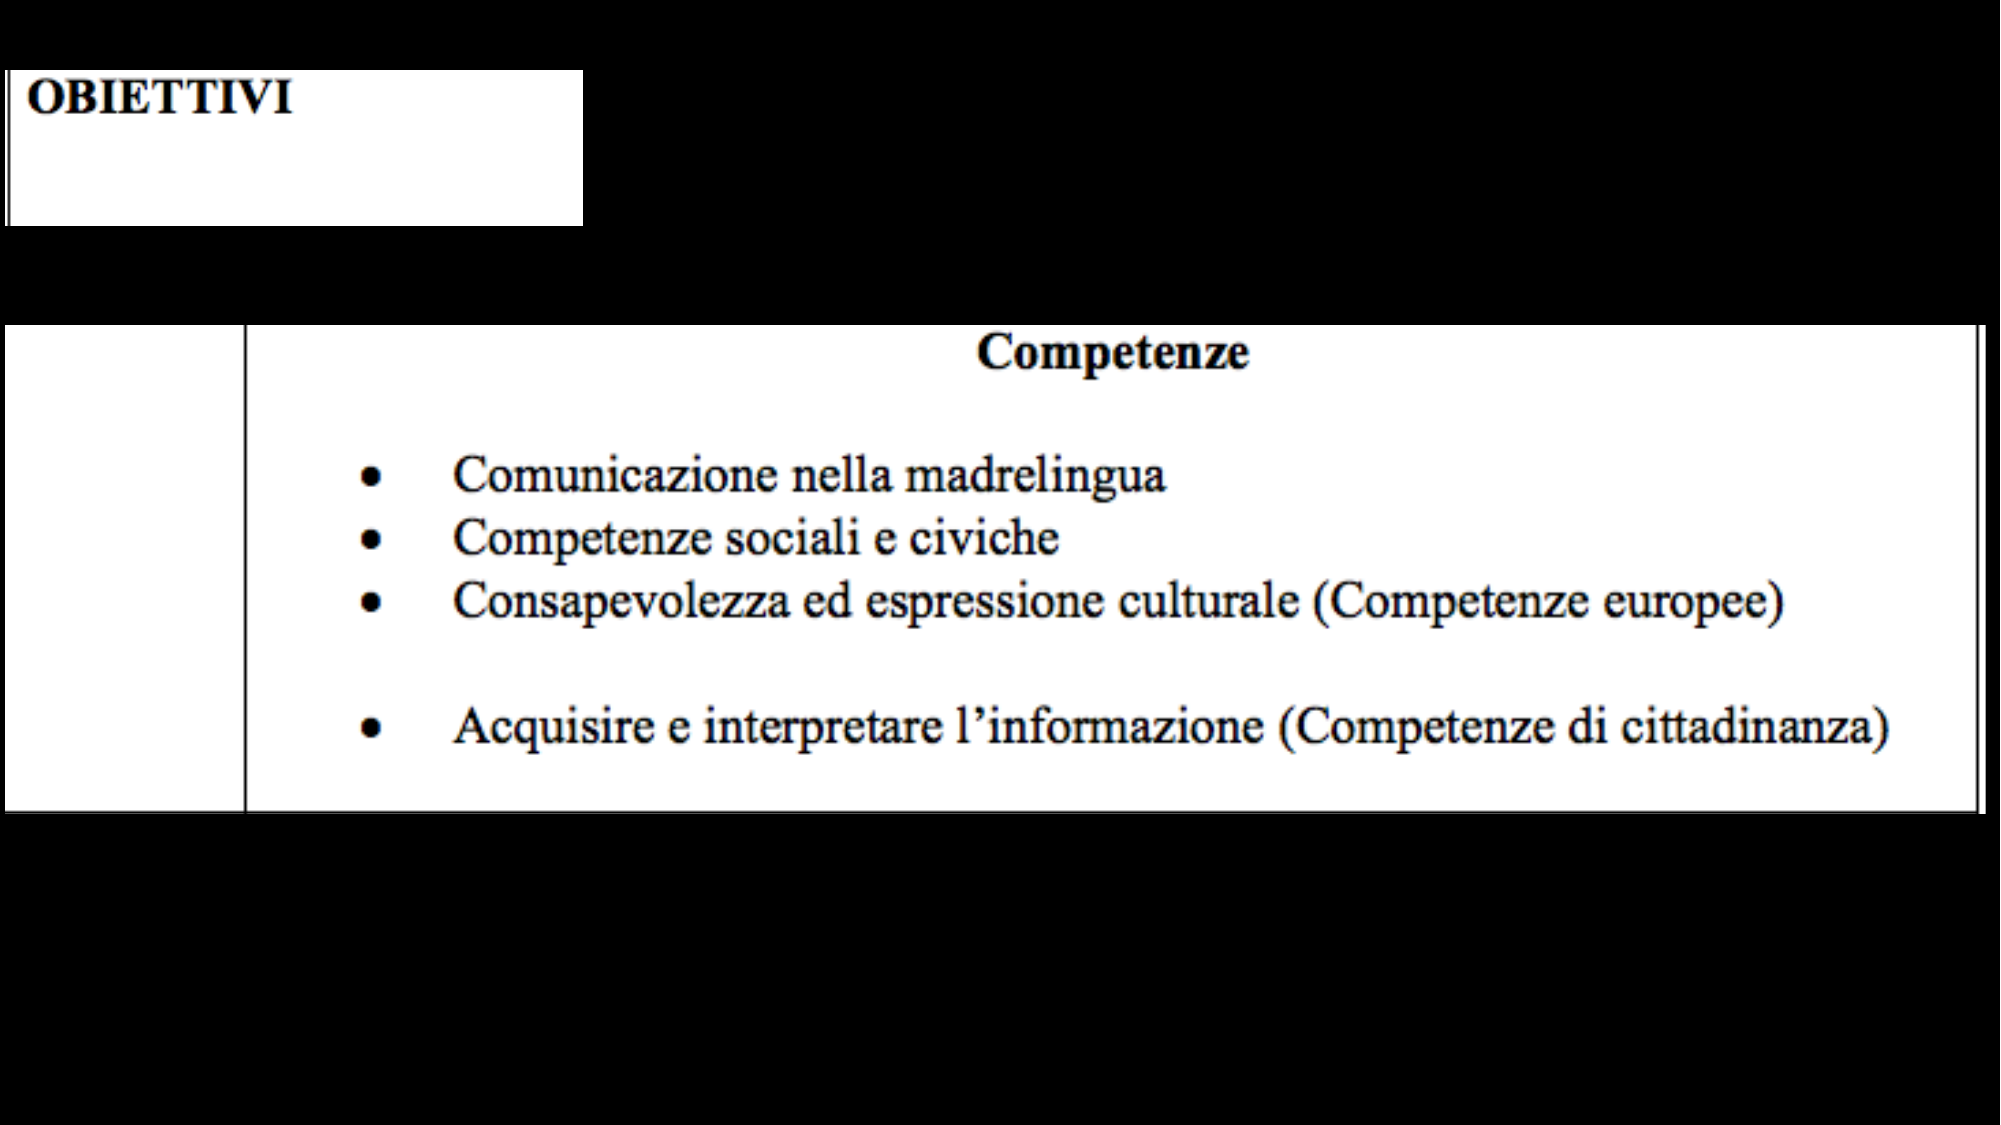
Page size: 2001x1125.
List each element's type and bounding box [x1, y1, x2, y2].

picture [5, 70, 583, 226]
picture [5, 325, 1986, 814]
